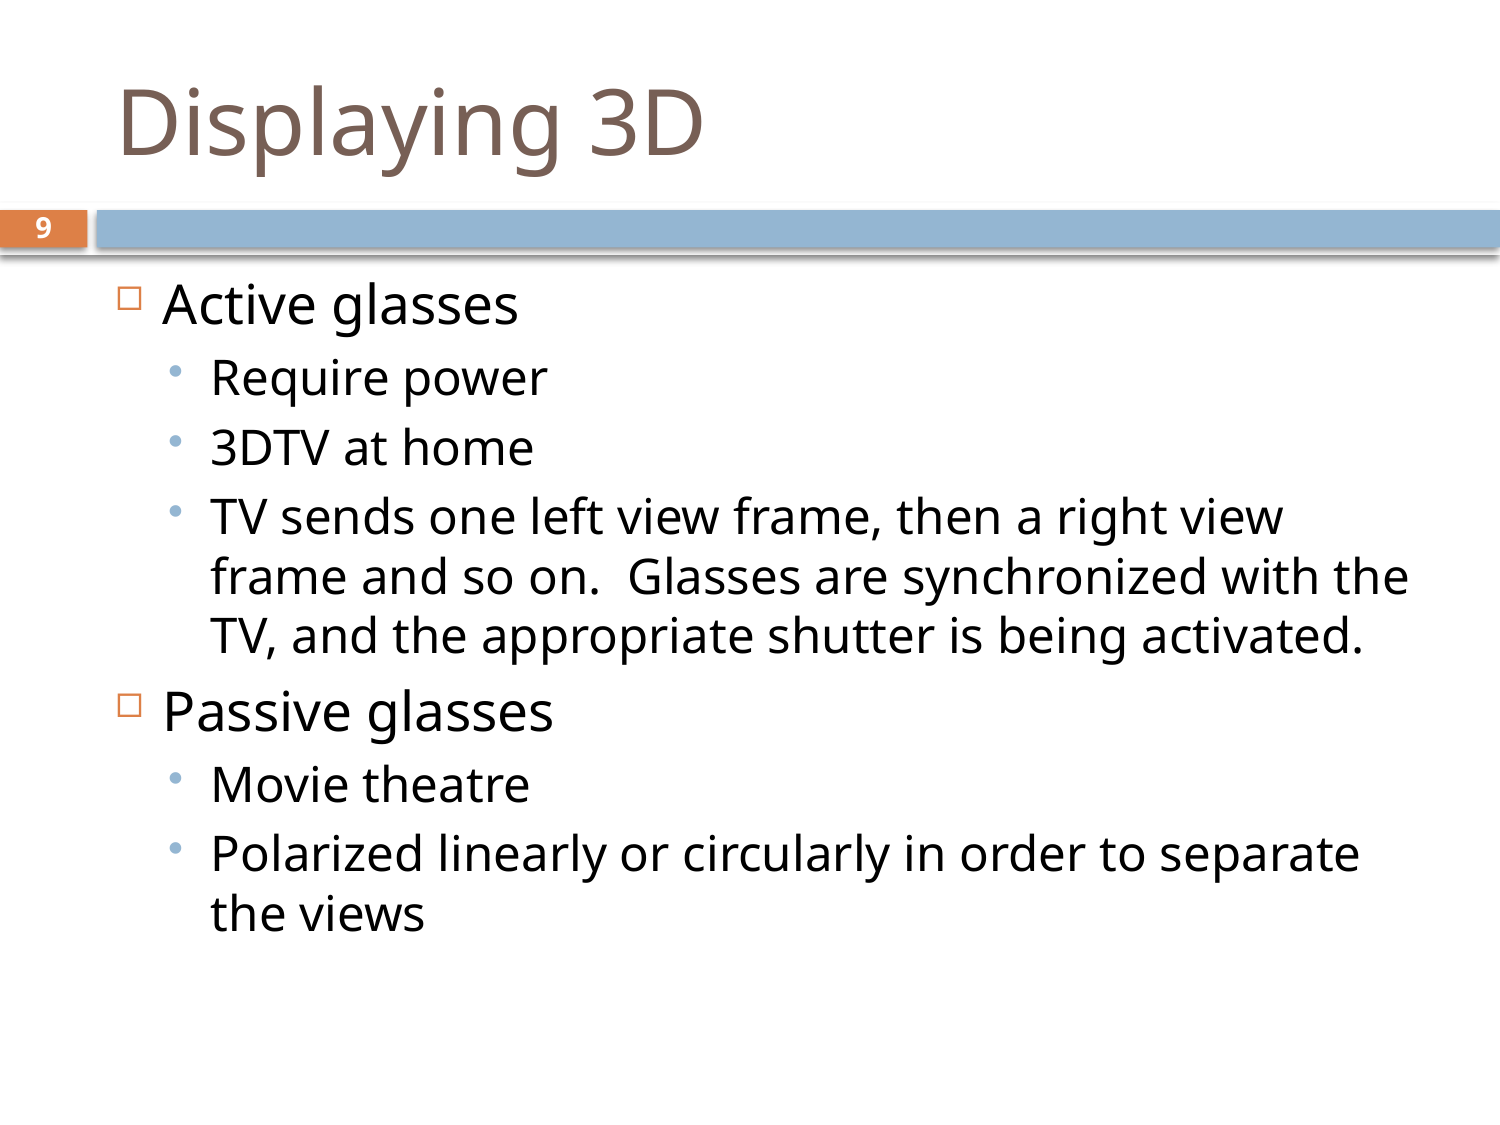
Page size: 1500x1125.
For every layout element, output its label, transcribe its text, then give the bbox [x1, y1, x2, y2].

slide_number 9 [0, 208, 88, 249]
title Displaying 3D [100, 37, 1438, 200]
list Active glasses Require power 3DTV at home TV sends one left view frame, then a right view frame and so on. Glasses are synchronized with the TV, and the appropriate shutter is being activated. Passive glasses Movie theatre Polarized linearly or circularly in order to separate the views [100, 262, 1438, 1000]
